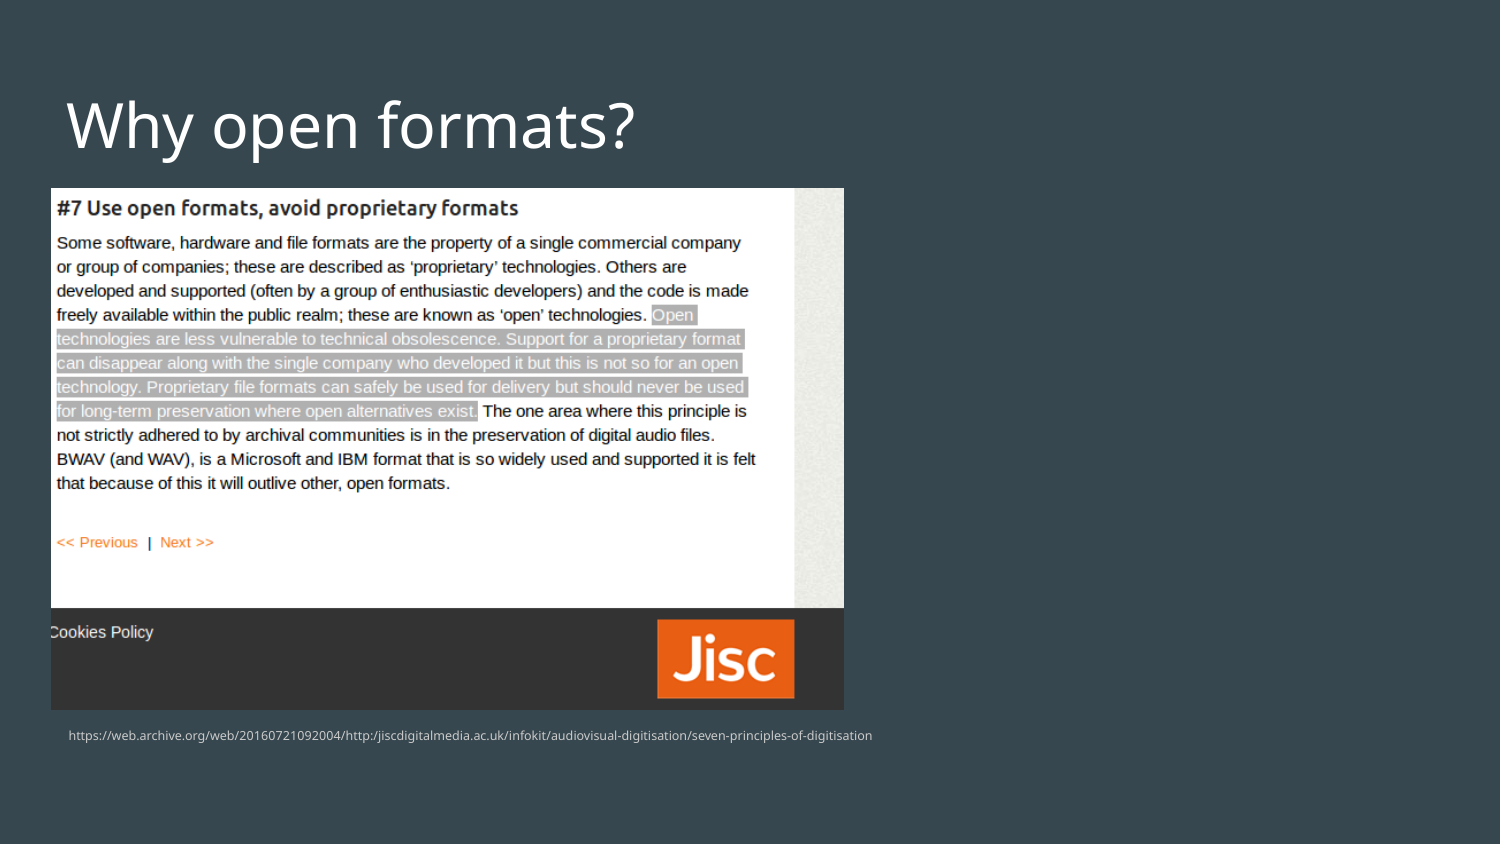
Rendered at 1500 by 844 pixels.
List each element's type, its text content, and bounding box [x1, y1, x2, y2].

text_box https://web.archive.org/web/20160721092004/http:/jiscdigitalmedia.ac.uk/infokit/audiovisual-digitisation/seven-principles-of-digitisation [53, 710, 1366, 744]
picture [50, 188, 844, 711]
title Why open formats? [51, 71, 1449, 165]
